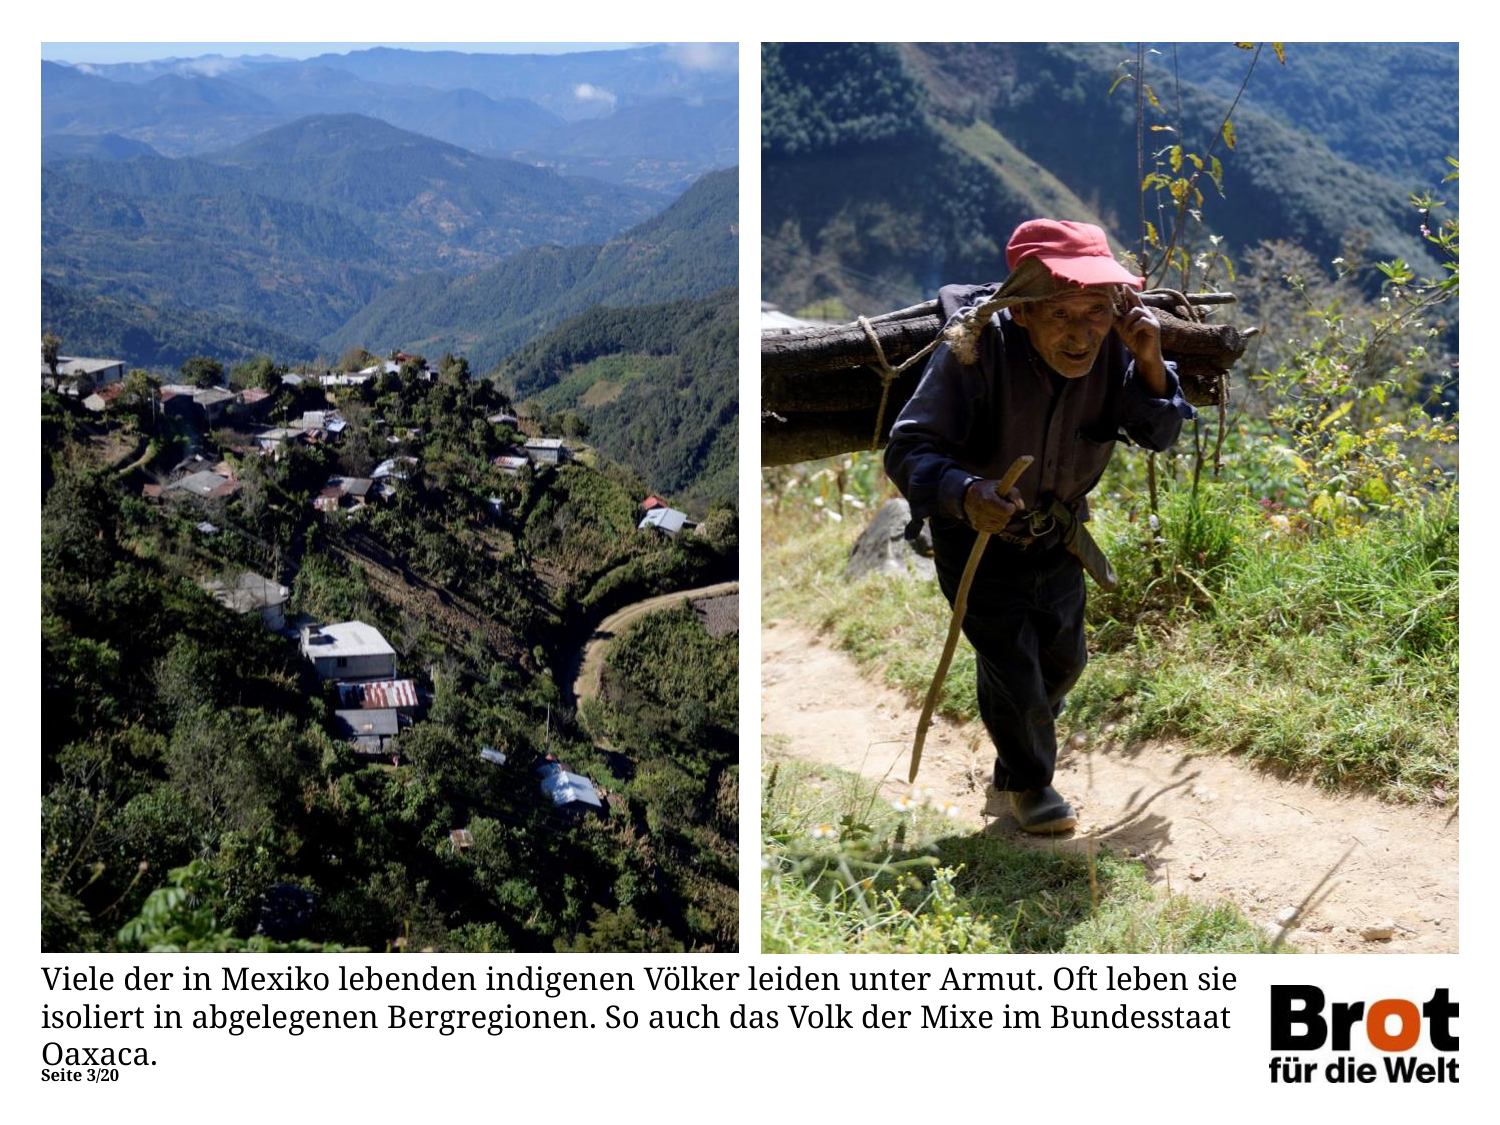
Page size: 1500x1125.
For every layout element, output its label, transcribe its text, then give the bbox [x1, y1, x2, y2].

text_box Viele der in Mexiko lebenden indigenen Völker leiden unter Armut. Oft leben sie isoliert in abgelegenen Bergregionen. So auch das Volk der Mixe im Bundesstaat Oaxaca. [41, 952, 1276, 1080]
picture [41, 42, 739, 953]
picture [1269, 985, 1459, 1083]
picture [761, 42, 1459, 954]
